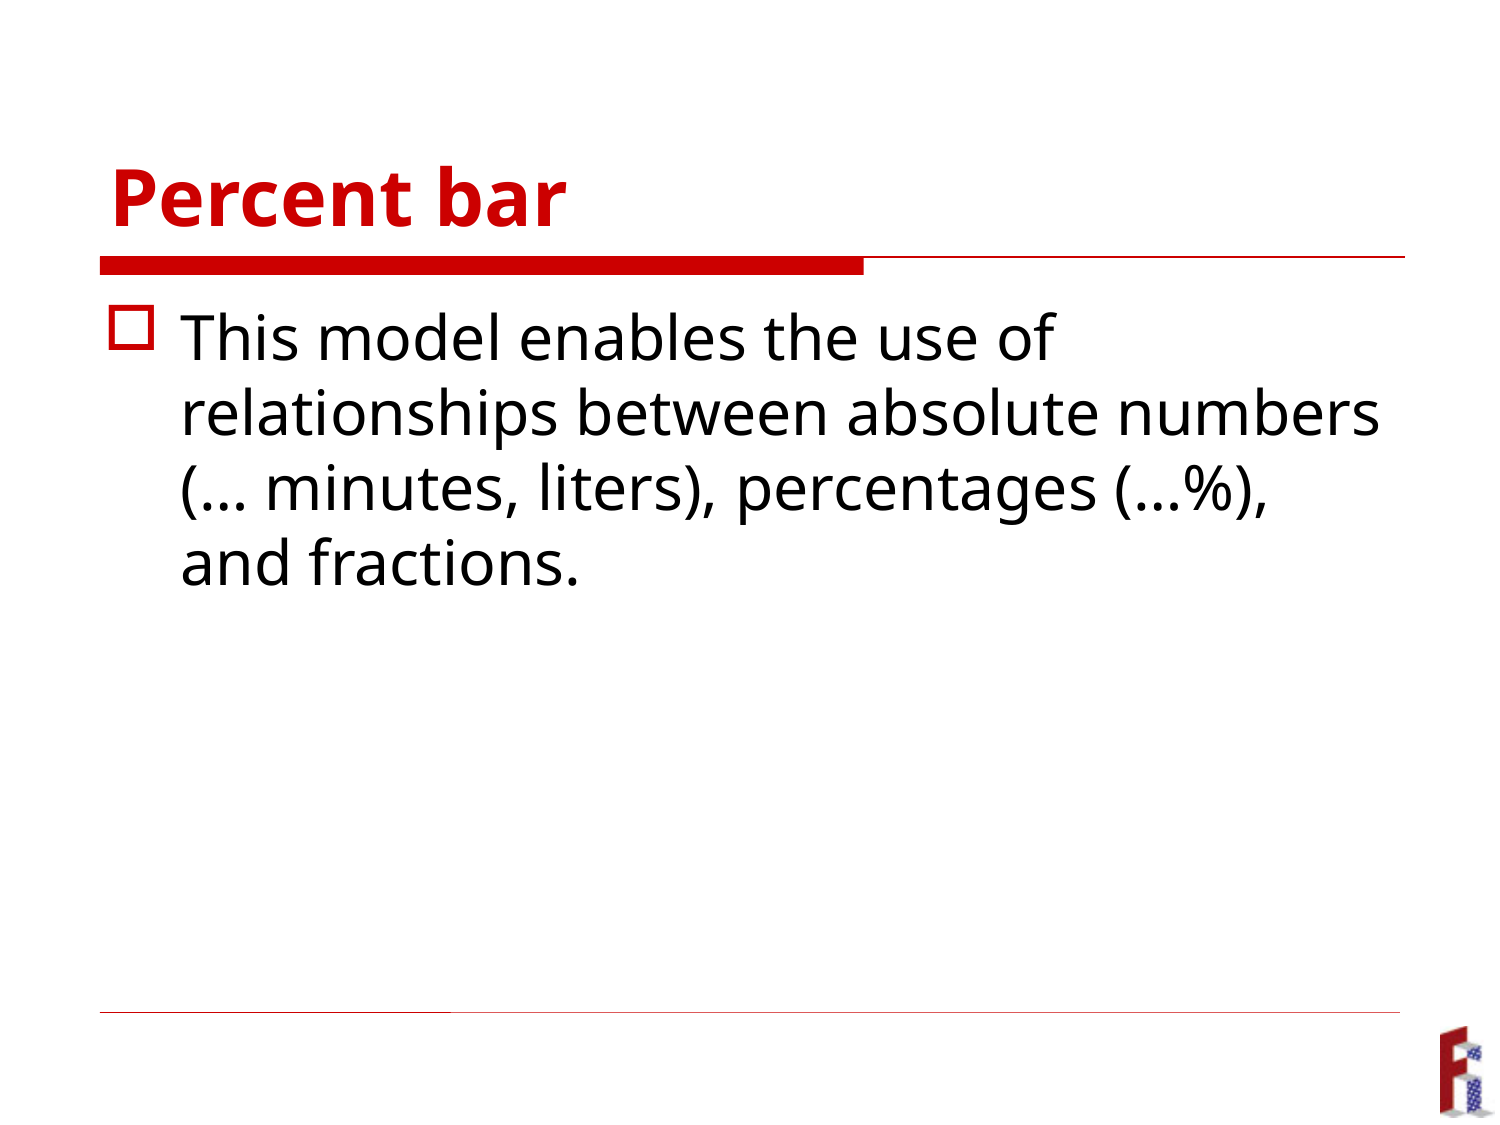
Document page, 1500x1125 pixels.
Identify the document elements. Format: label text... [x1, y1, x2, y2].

picture [1440, 1026, 1495, 1118]
list This model enables the use of relationships between absolute numbers (… minutes, liters), percentages (…%), and fractions. [88, 290, 1401, 991]
title Percent bar [94, 50, 1407, 250]
